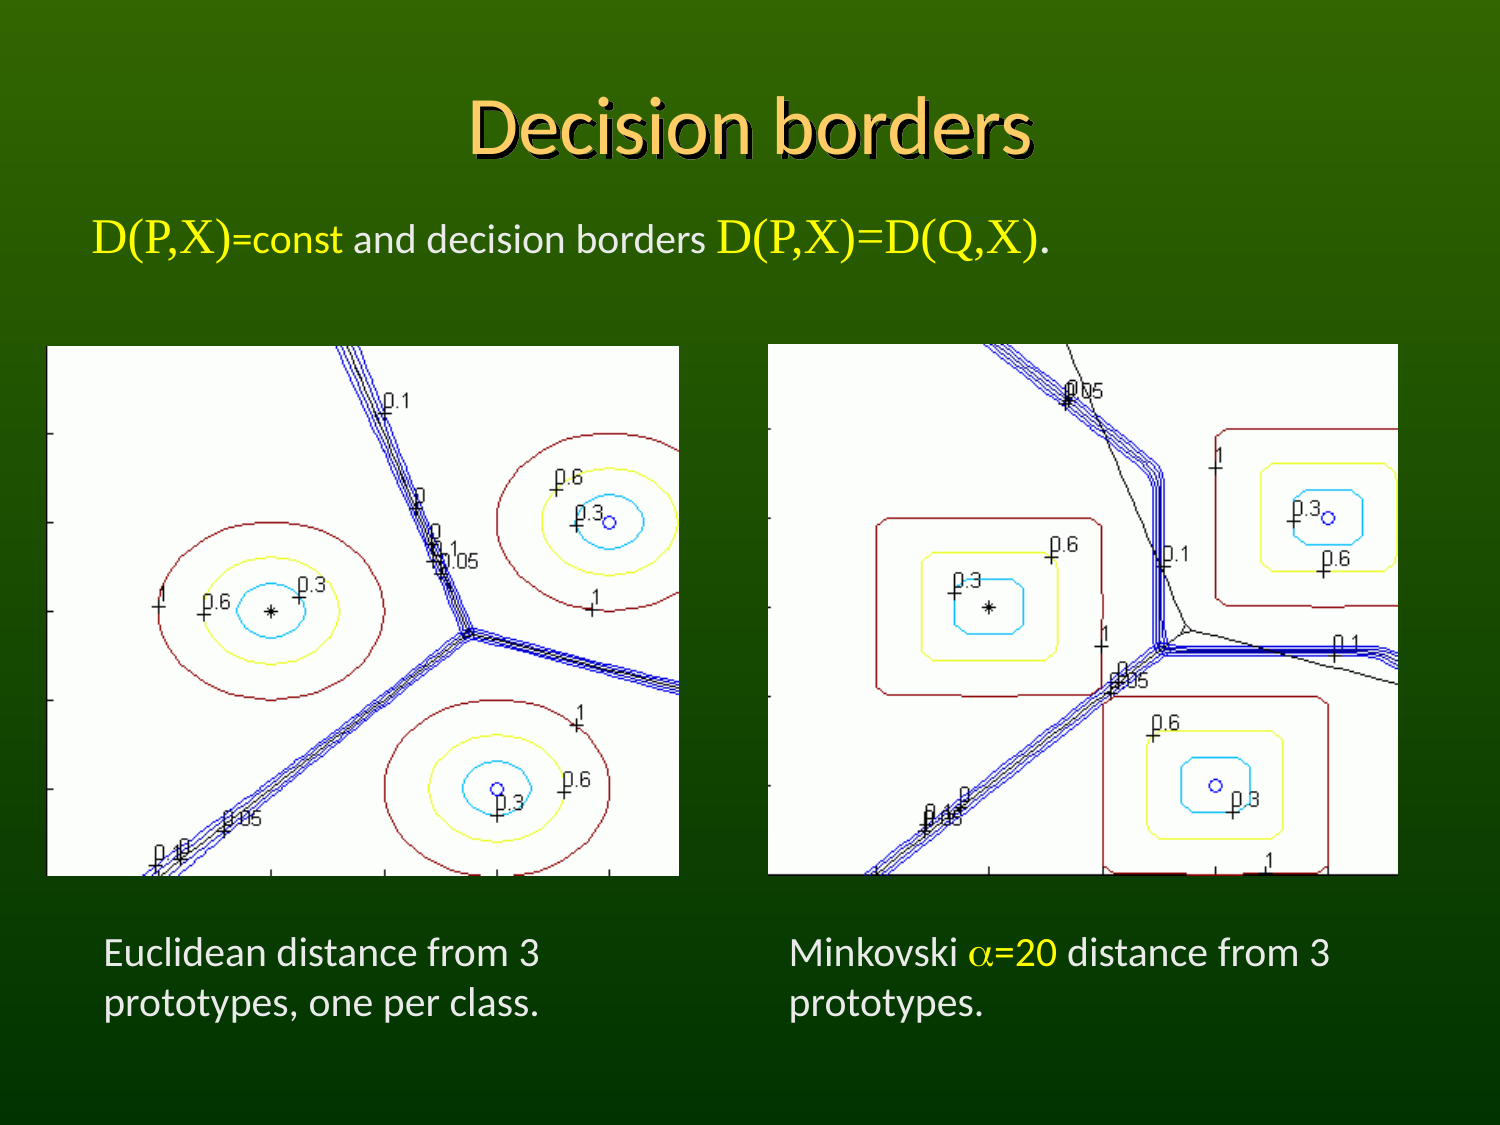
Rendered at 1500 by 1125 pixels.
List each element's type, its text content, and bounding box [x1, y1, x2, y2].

text_box [88, 196, 1424, 279]
title Decision borders [112, 57, 1388, 185]
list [768, 344, 1399, 876]
text_box Minkovski a=20 distance from 3 prototypes. [773, 916, 1388, 1032]
text_box Euclidean distance from 3 prototypes, one per class. [88, 916, 703, 1032]
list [46, 345, 679, 876]
text_box D(P,X)=const and decision borders D(P,X)=D(Q,X). [76, 196, 1376, 272]
